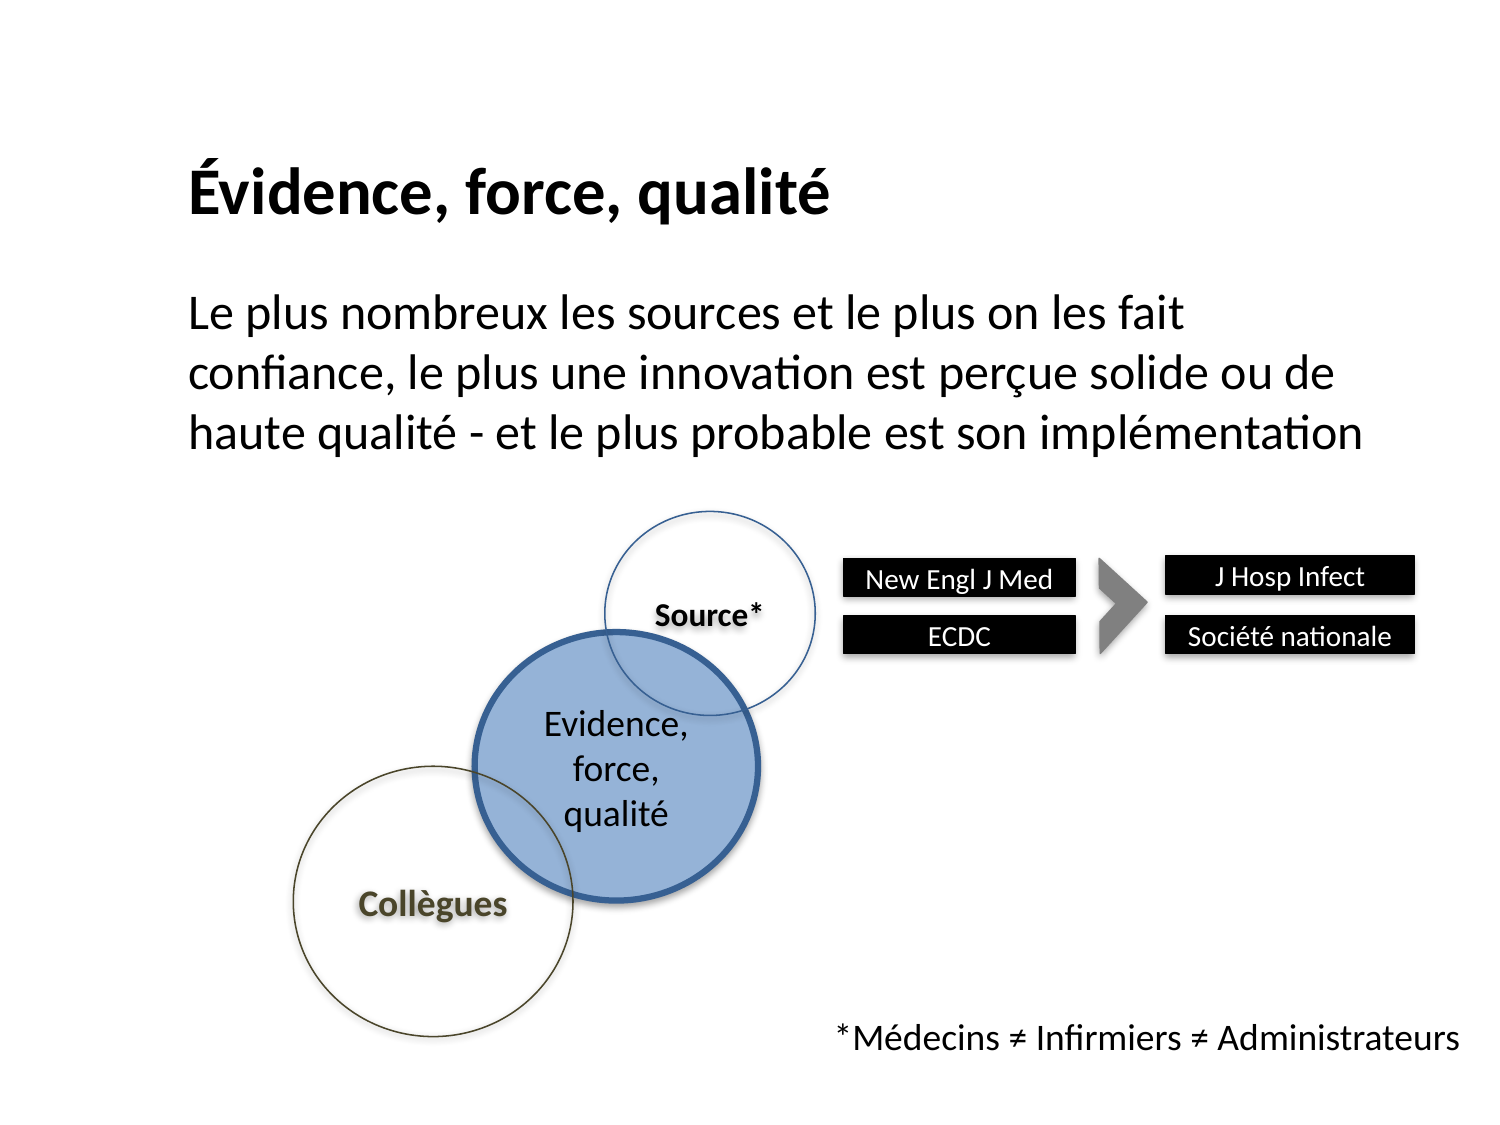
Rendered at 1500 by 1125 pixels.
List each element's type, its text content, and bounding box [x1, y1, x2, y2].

text_box Collègues [292, 765, 574, 1038]
text_box Le plus nombreux les sources et le plus on les fait confiance, le plus une innovation est perçue solide ou de haute qualité - et le plus probable est son implémentation [173, 271, 1415, 467]
text_box J Hosp Infect [1165, 555, 1415, 595]
text_box New Engl J Med [843, 558, 1076, 597]
text_box Source* [604, 510, 817, 717]
text_box ECDC [843, 615, 1076, 654]
text_box Évidence, force, qualité [173, 140, 1233, 235]
text_box Evidence, force, qualité [473, 632, 759, 902]
text_box [1098, 557, 1148, 655]
text_box *Médecins ≠ Infirmiers ≠ Administrateurs [818, 1005, 1476, 1065]
text_box Société nationale [1165, 615, 1415, 654]
